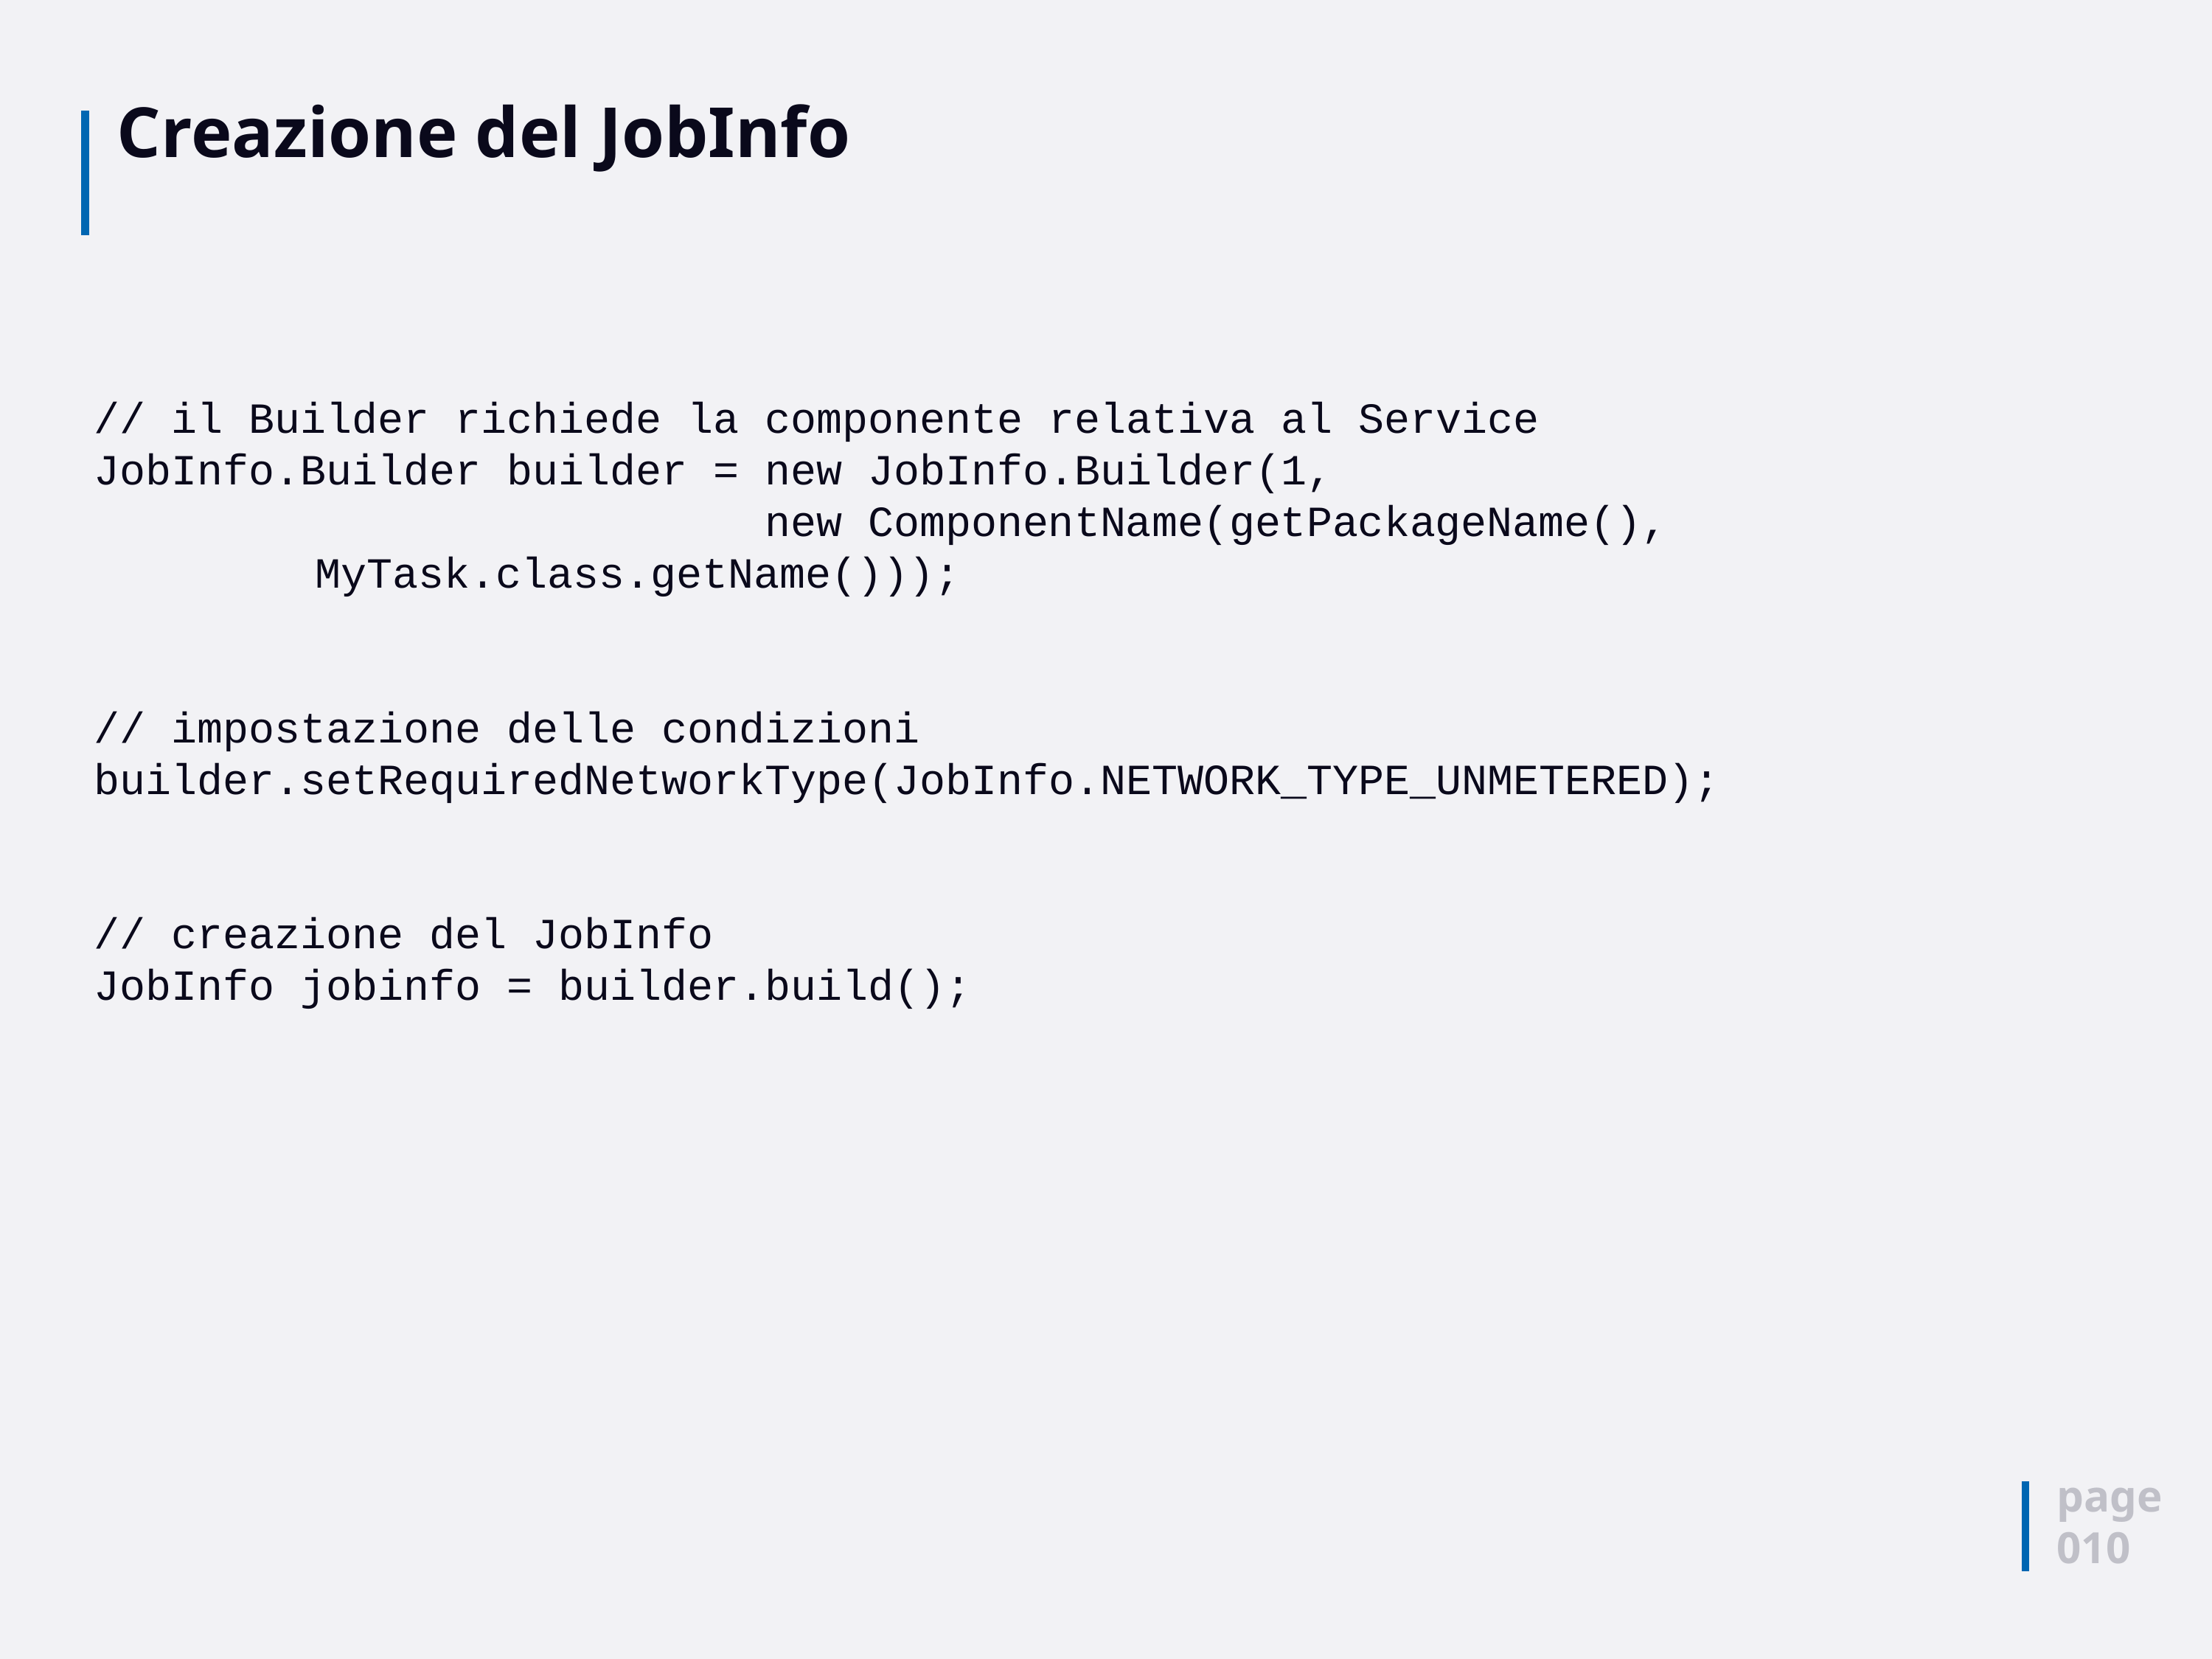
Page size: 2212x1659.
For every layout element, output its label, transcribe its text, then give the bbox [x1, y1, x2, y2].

title Creazione del JobInfo [105, 91, 2111, 179]
text_box // il Builder richiede la componente relativa al Service JobInfo.Builder builder = new JobInfo.Builder(1, new ComponentName(getPackageName(), MyTask.class.getName())); // impostazione delle condizioni builder.setRequiredNetworkType(JobInfo.NETWORK_TYPE_UNMETERED); // creazione del JobInfo JobInfo jobinfo = builder.build(); [83, 333, 2212, 1066]
slide_number page 010 [2046, 1463, 2212, 1579]
